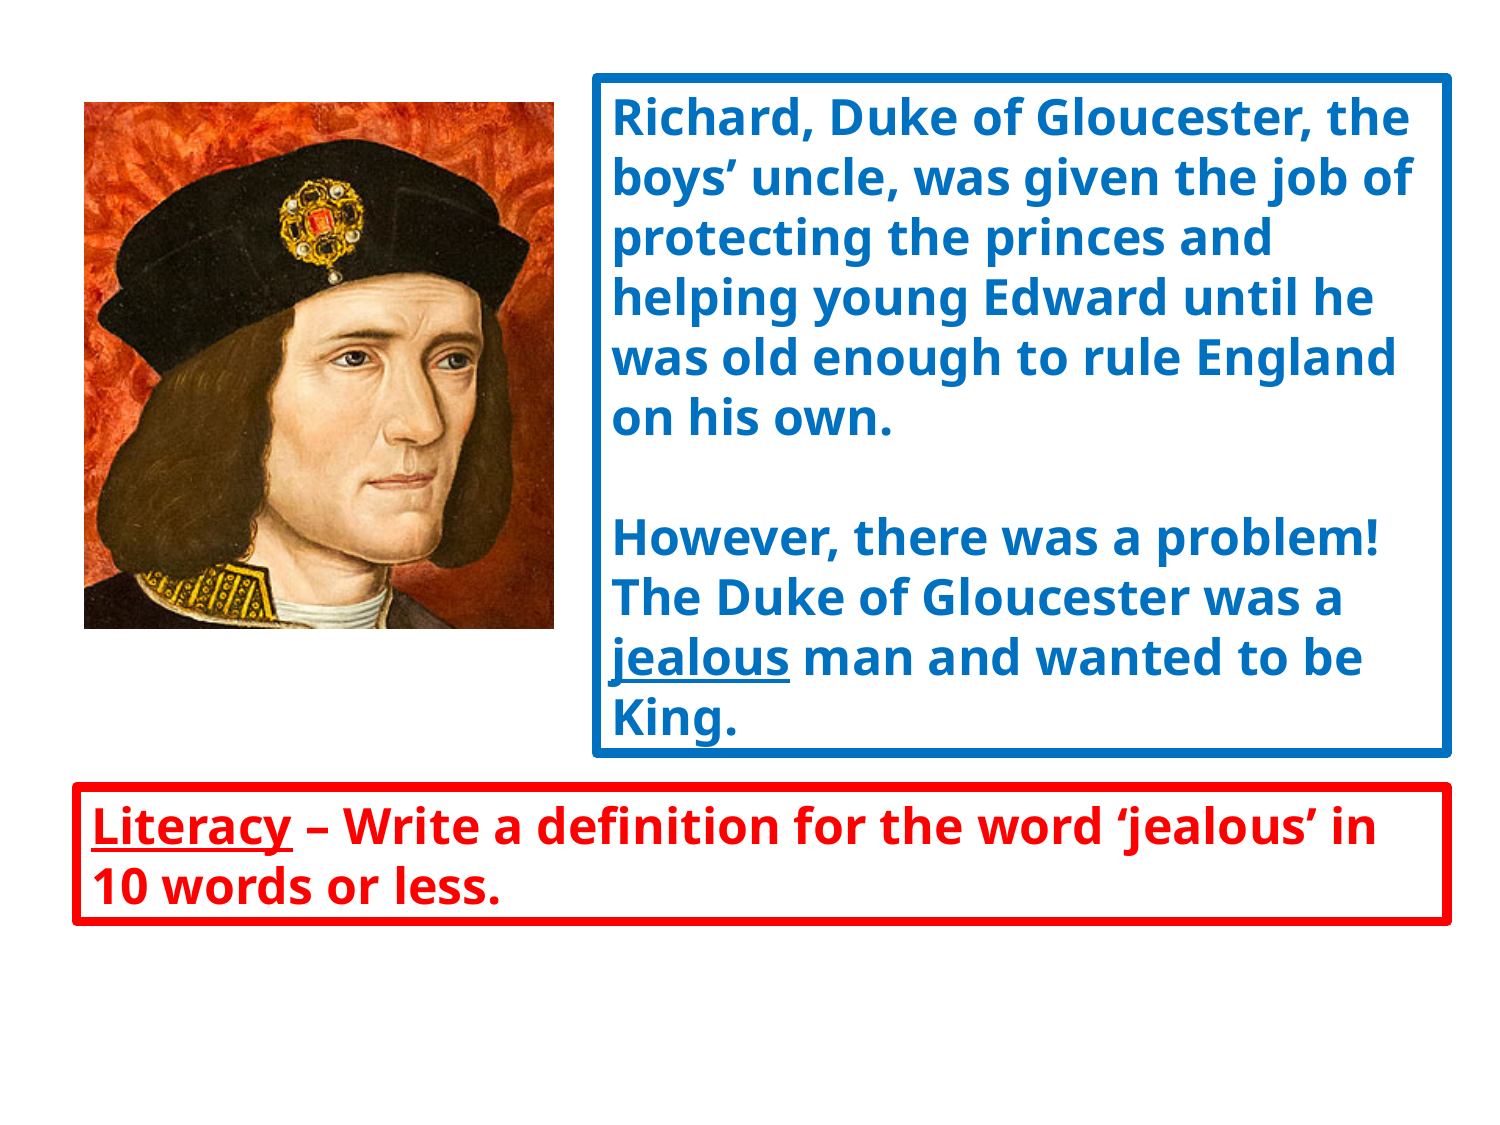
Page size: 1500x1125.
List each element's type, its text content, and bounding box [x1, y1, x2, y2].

text_box Literacy – Write a definition for the word ‘jealous’ in 10 words or less. [76, 786, 1447, 922]
picture [84, 101, 554, 629]
text_box Richard, Duke of Gloucester, the boys’ uncle, was given the job of protecting the princes and helping young Edward until he was old enough to rule England on his own. However, there was a problem! The Duke of Gloucester was a jealous man and wanted to be King. [596, 78, 1447, 753]
